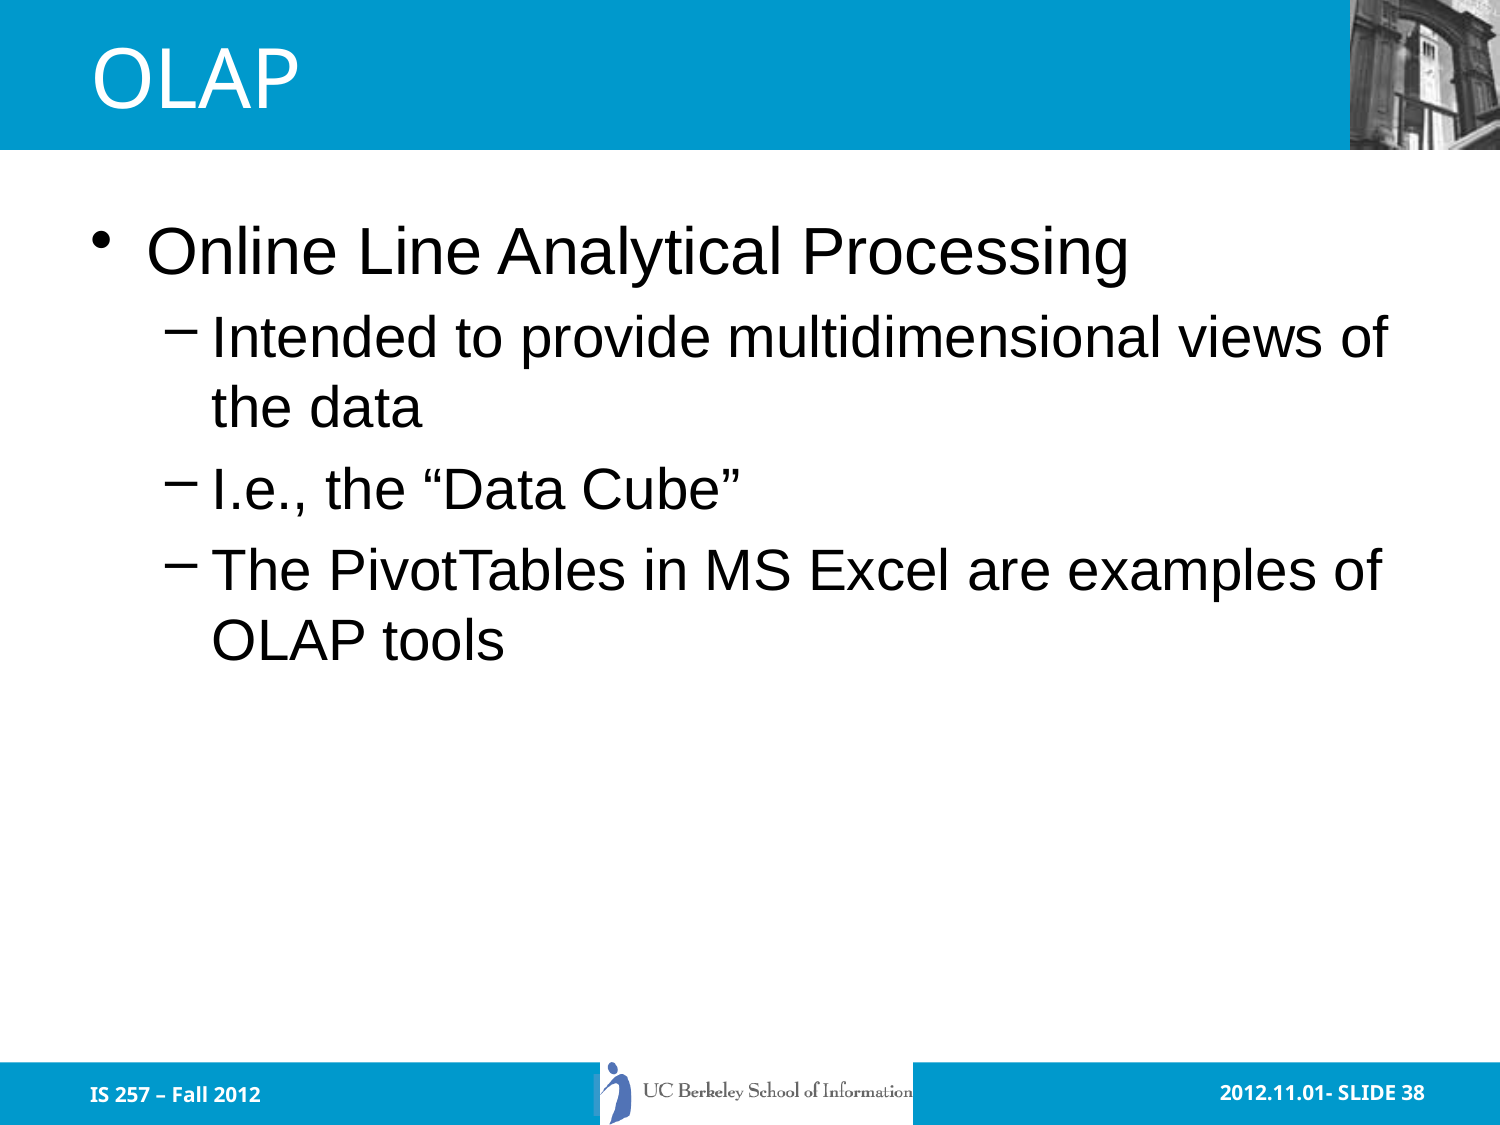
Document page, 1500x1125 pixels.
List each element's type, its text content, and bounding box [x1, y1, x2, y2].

slide_number IS 257 – Fall 2012 [75, 1062, 388, 1125]
picture [594, 1062, 912, 1125]
title OLAP [75, 0, 1350, 150]
picture [1351, 0, 1500, 150]
list Online Line Analytical Processing Intended to provide multidimensional views of the data I.e., the “Data Cube” The PivotTables in MS Excel are examples of OLAP tools [75, 200, 1425, 1013]
